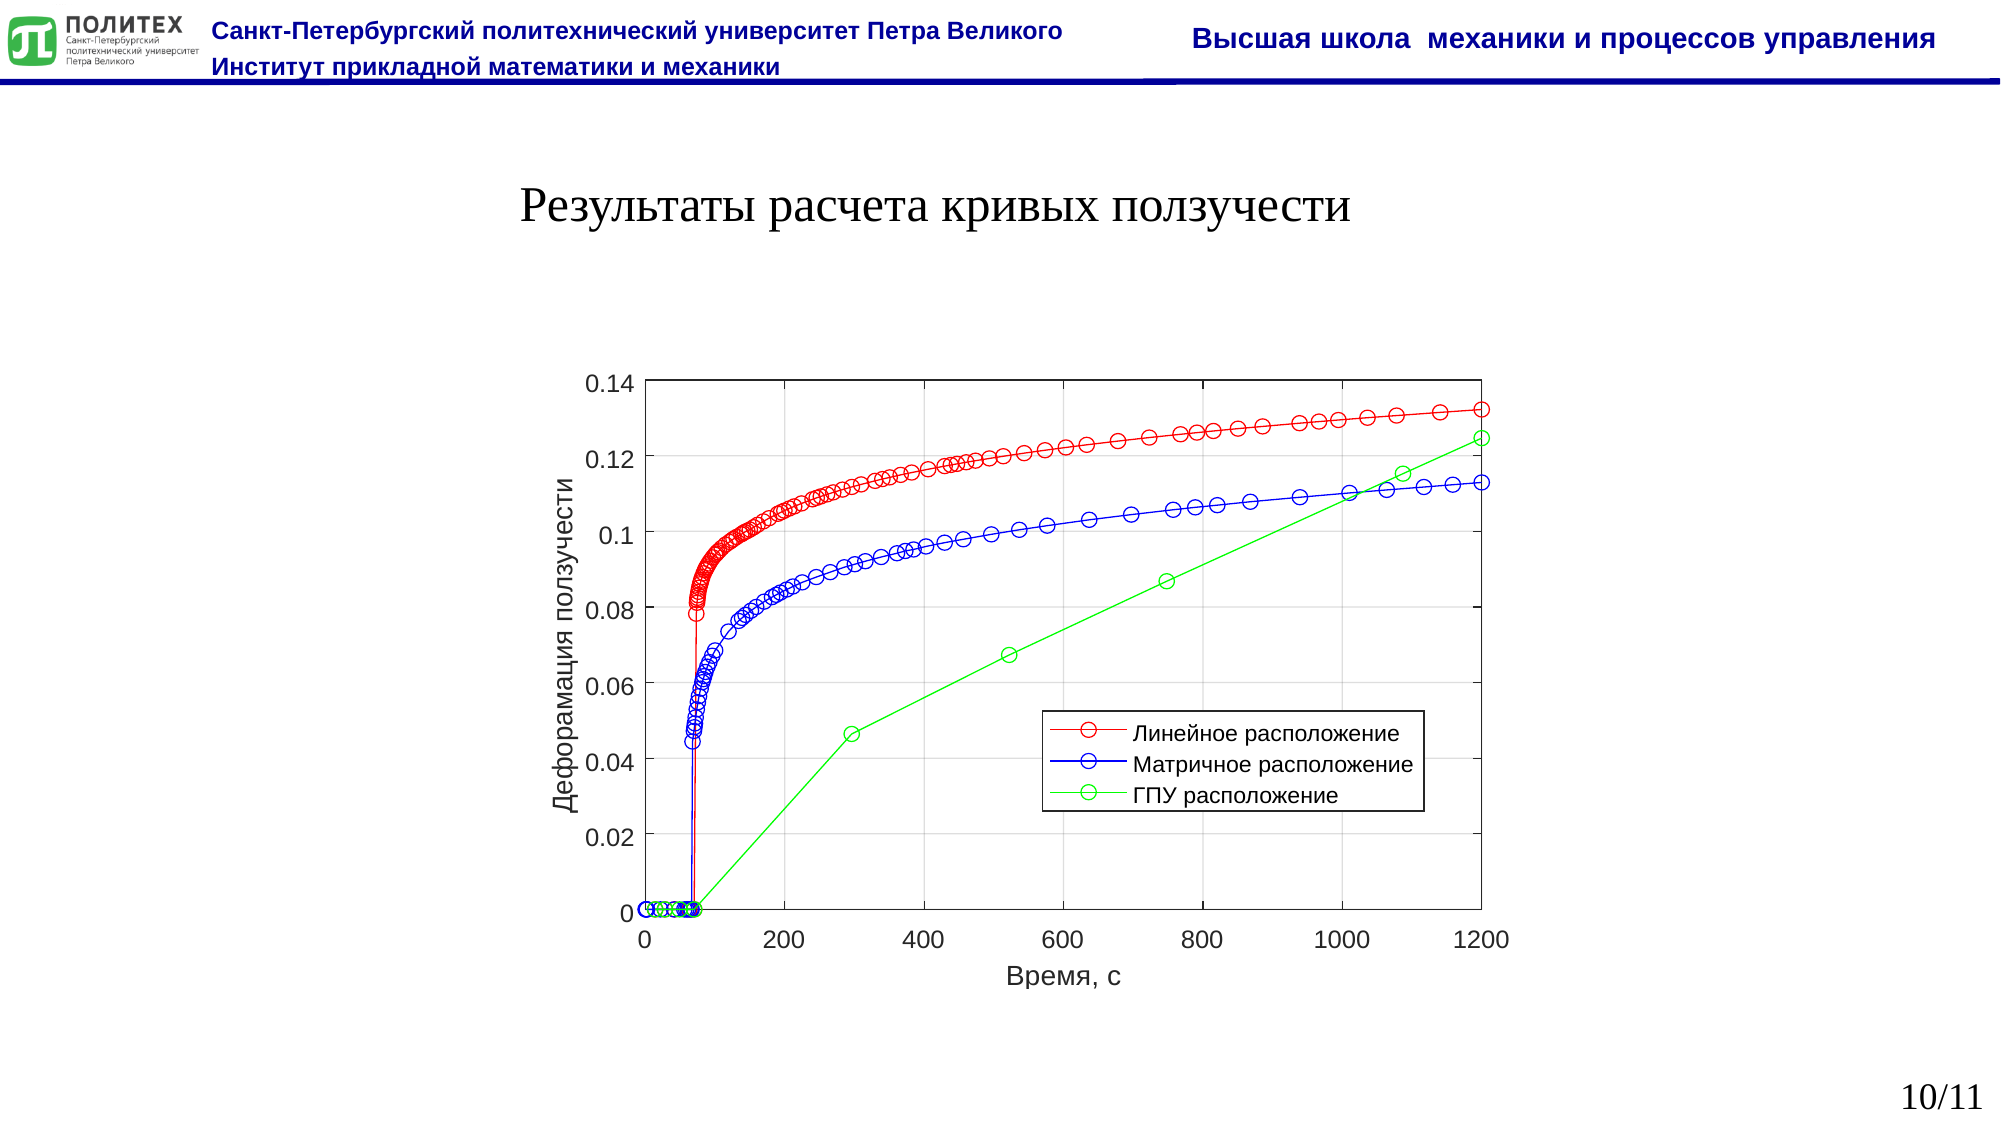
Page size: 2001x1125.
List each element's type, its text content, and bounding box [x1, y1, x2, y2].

picture [3, 5, 206, 77]
picture [504, 330, 1583, 989]
text_box Результаты расчета кривых ползучести [504, 163, 1464, 239]
text_box 10/11 [1885, 1064, 2000, 1125]
